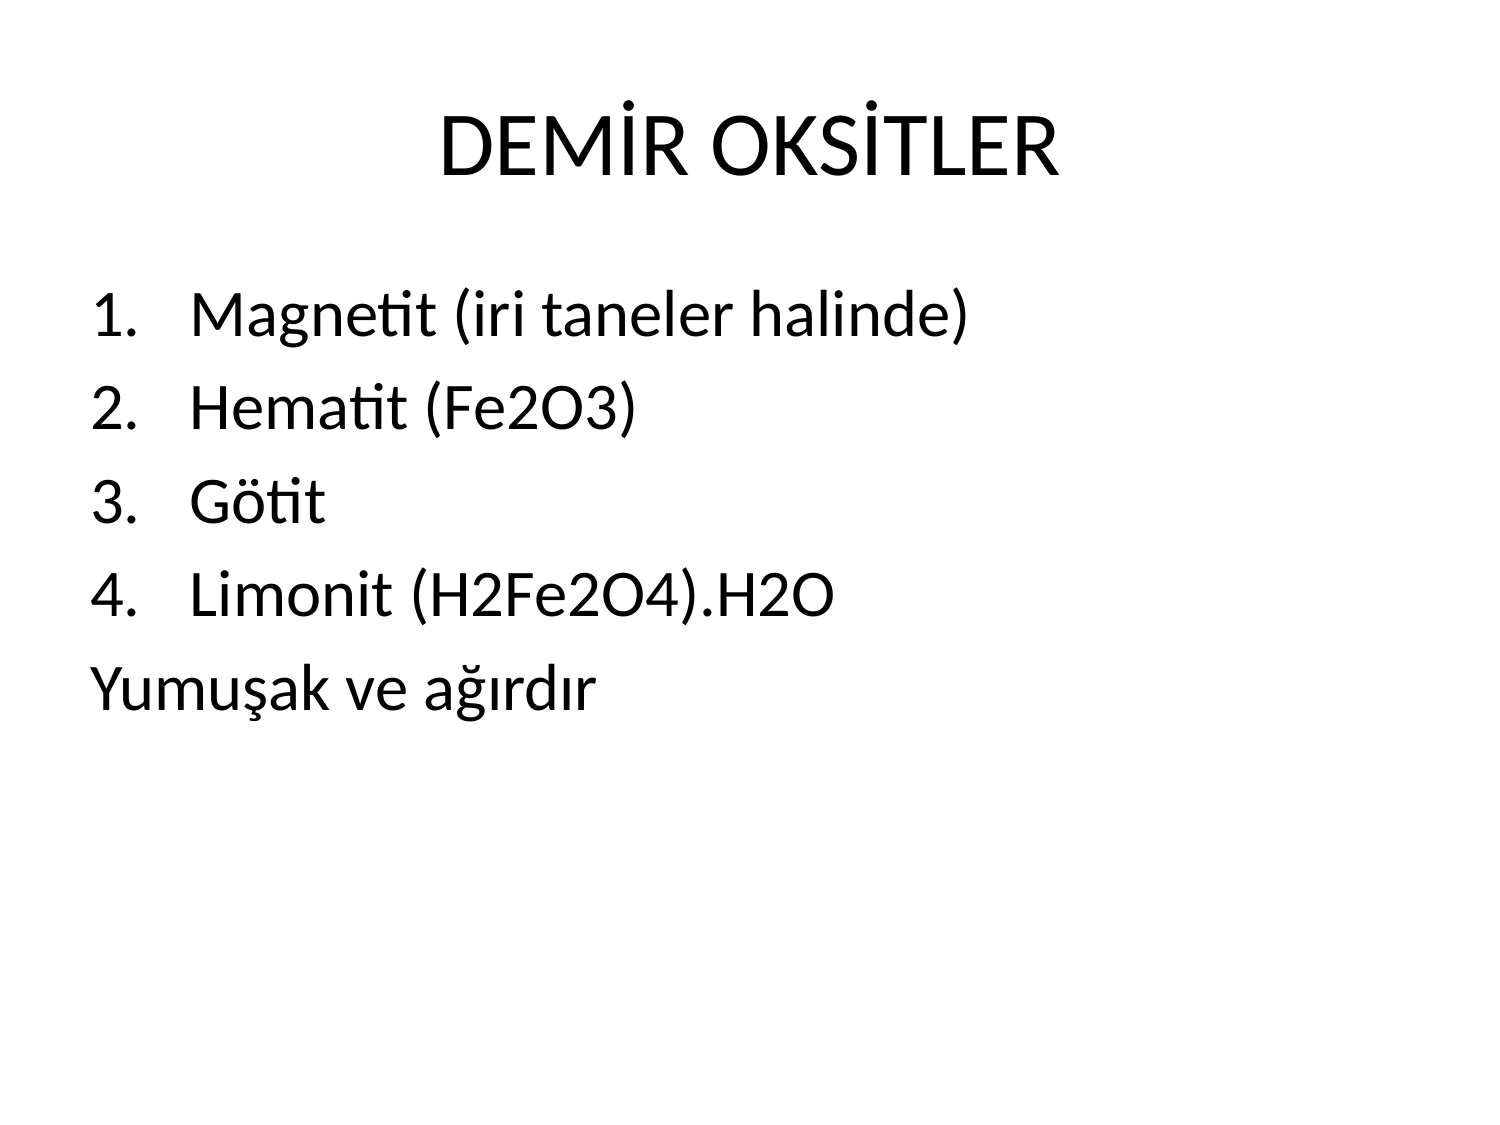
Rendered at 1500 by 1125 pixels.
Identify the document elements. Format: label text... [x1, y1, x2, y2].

title DEMİR OKSİTLER [75, 45, 1425, 233]
list Magnetit (iri taneler halinde) Hematit (Fe2O3) Götit Limonit (H2Fe2O4).H2O Yumuşak ve ağırdır [75, 262, 1425, 1005]
